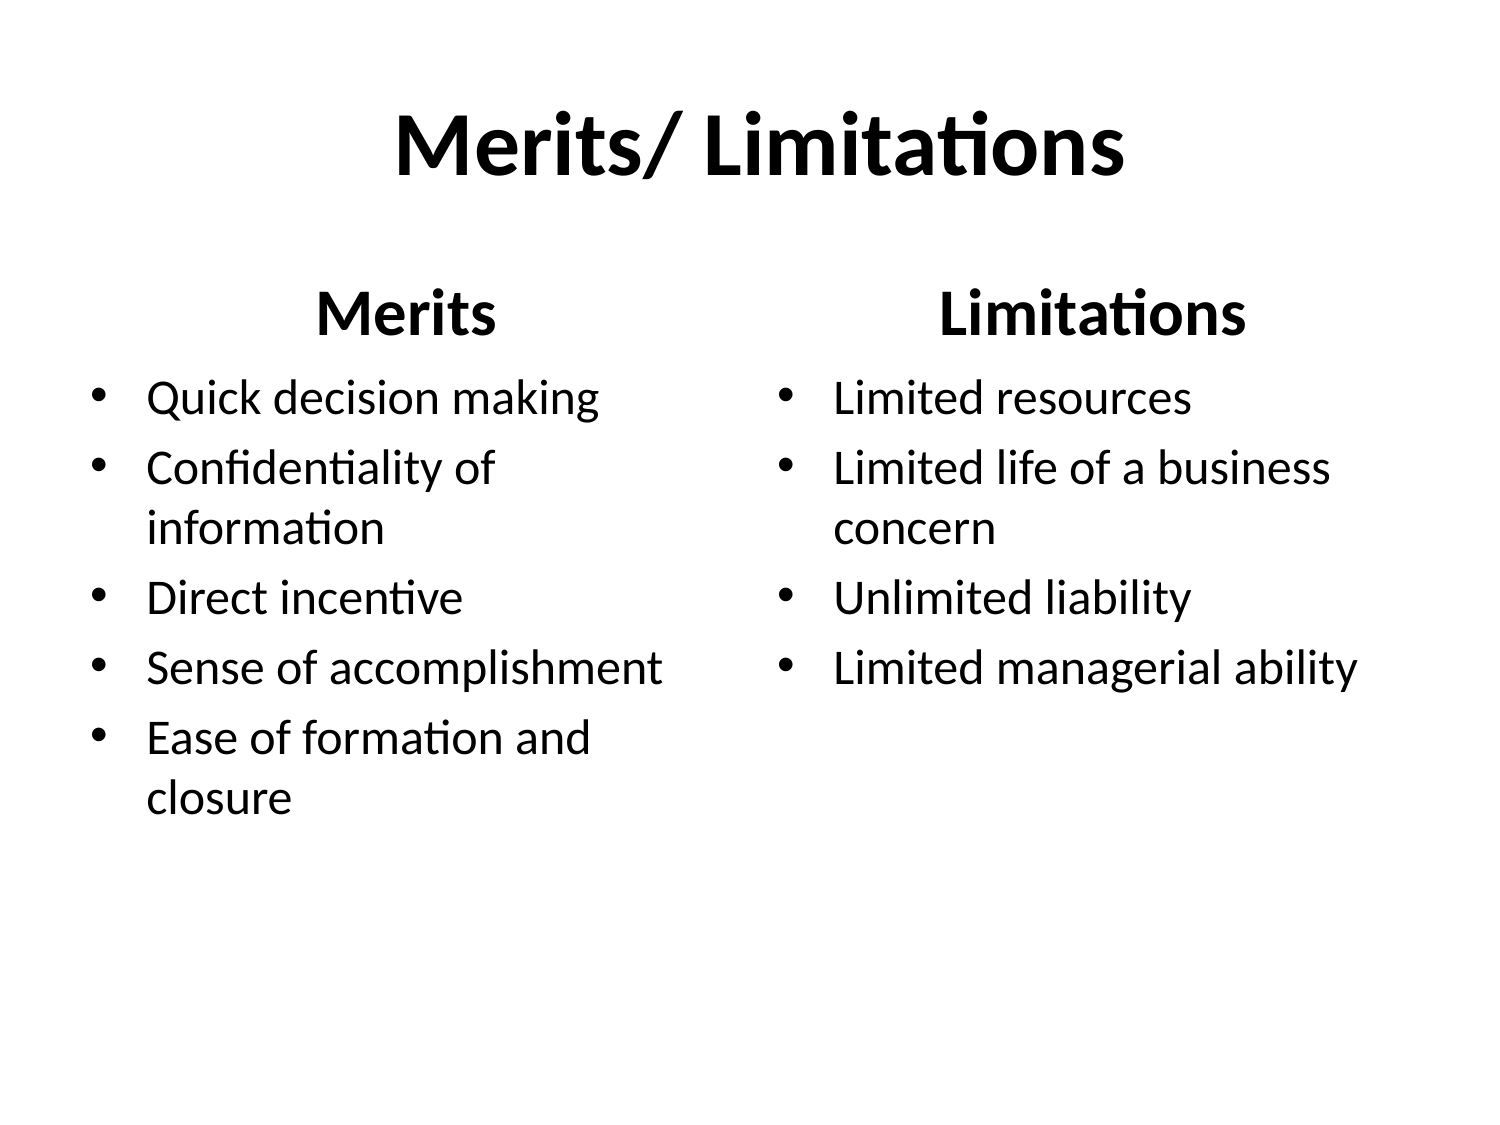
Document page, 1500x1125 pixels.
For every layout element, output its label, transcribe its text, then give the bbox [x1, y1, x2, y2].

list Quick decision making Confidentiality of information Direct incentive Sense of accomplishment Ease of formation and closure [75, 356, 738, 1005]
list Limited resources Limited life of a business concern Unlimited liability Limited managerial ability [761, 356, 1425, 1005]
list Limitations [761, 251, 1425, 356]
list Merits [75, 251, 738, 356]
title Merits/ Limitations [75, 45, 1425, 233]
